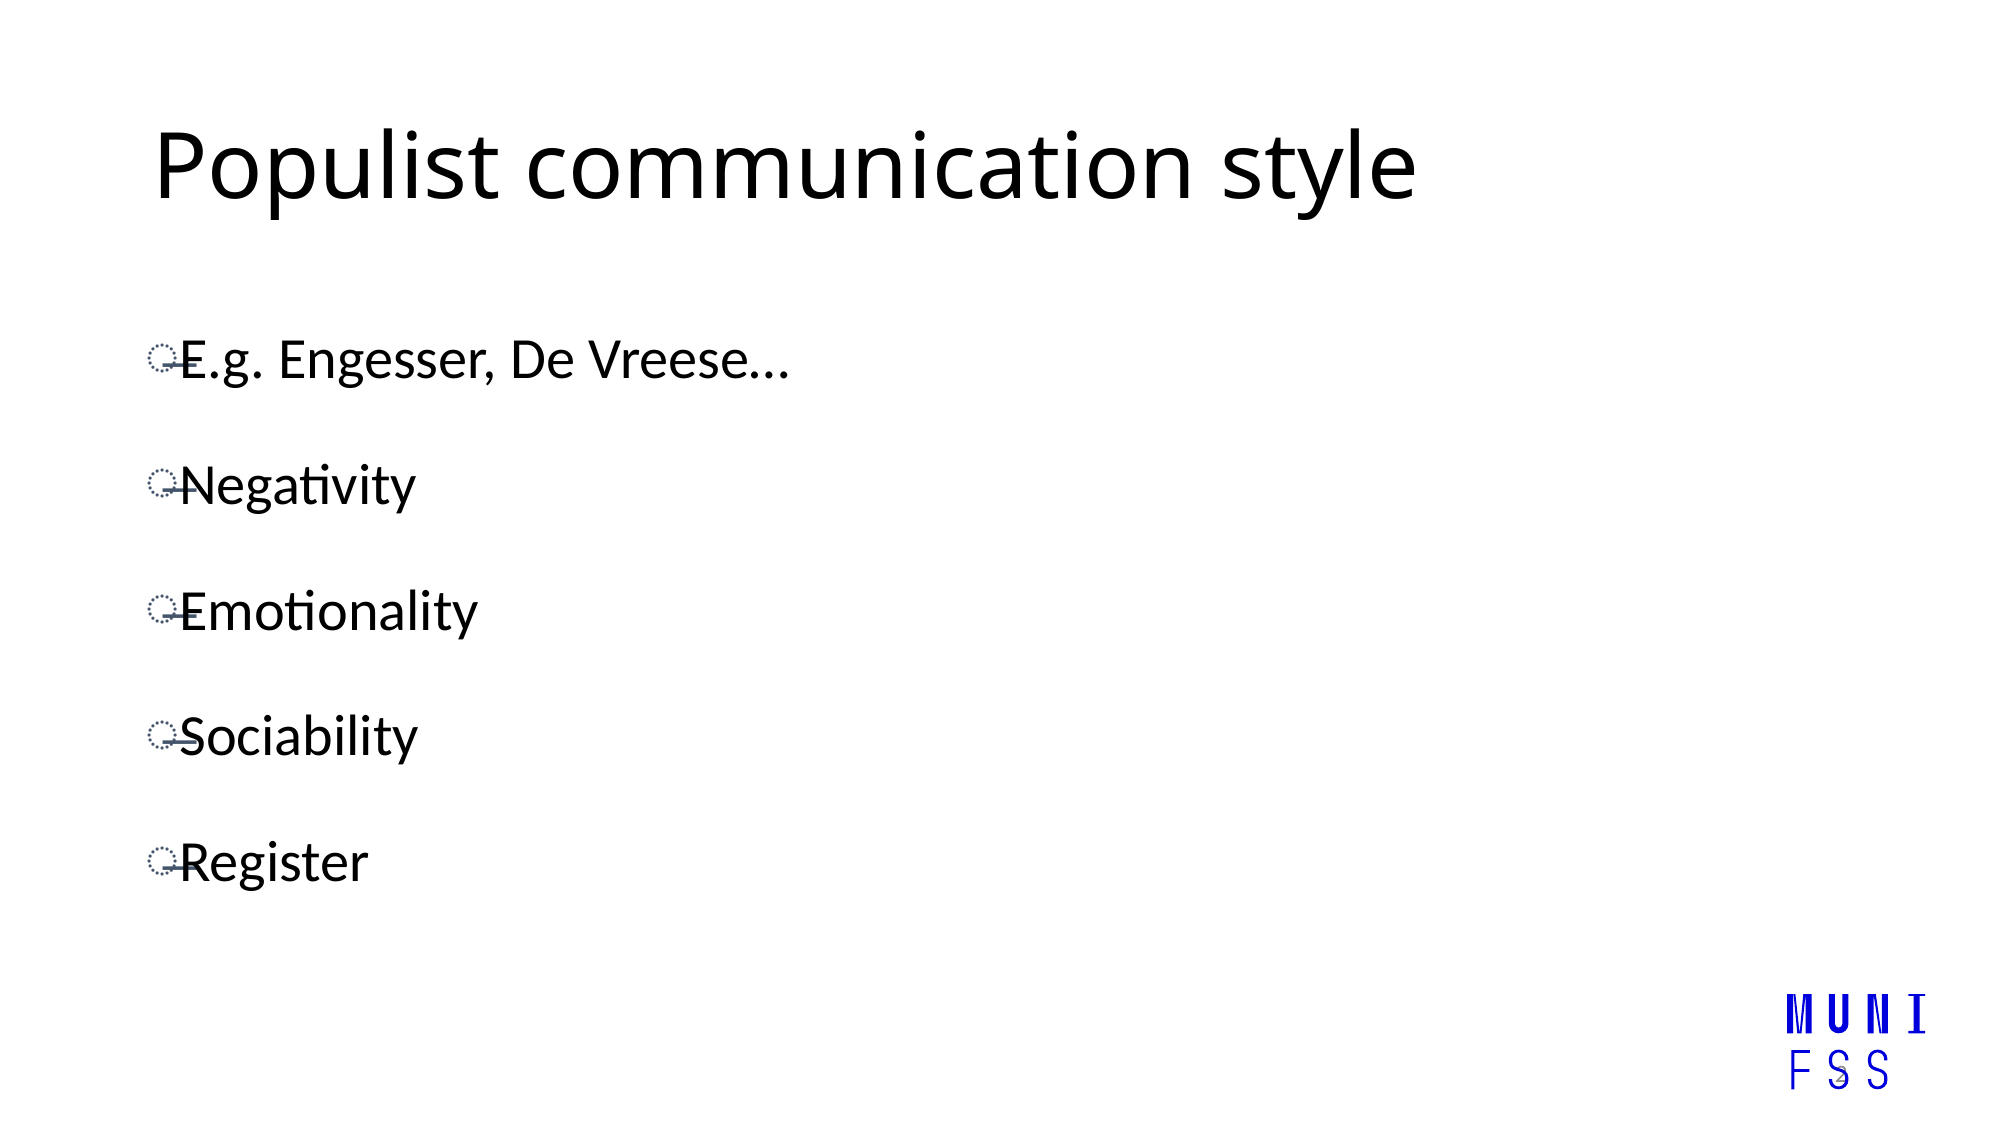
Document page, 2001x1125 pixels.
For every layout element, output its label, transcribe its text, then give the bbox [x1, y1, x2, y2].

slide_number 2 [1412, 1042, 1863, 1103]
title Populist communication style [137, 59, 1863, 277]
list E.g. Engesser, De Vreese… Negativity Emotionality Sociability Register [118, 277, 1883, 957]
